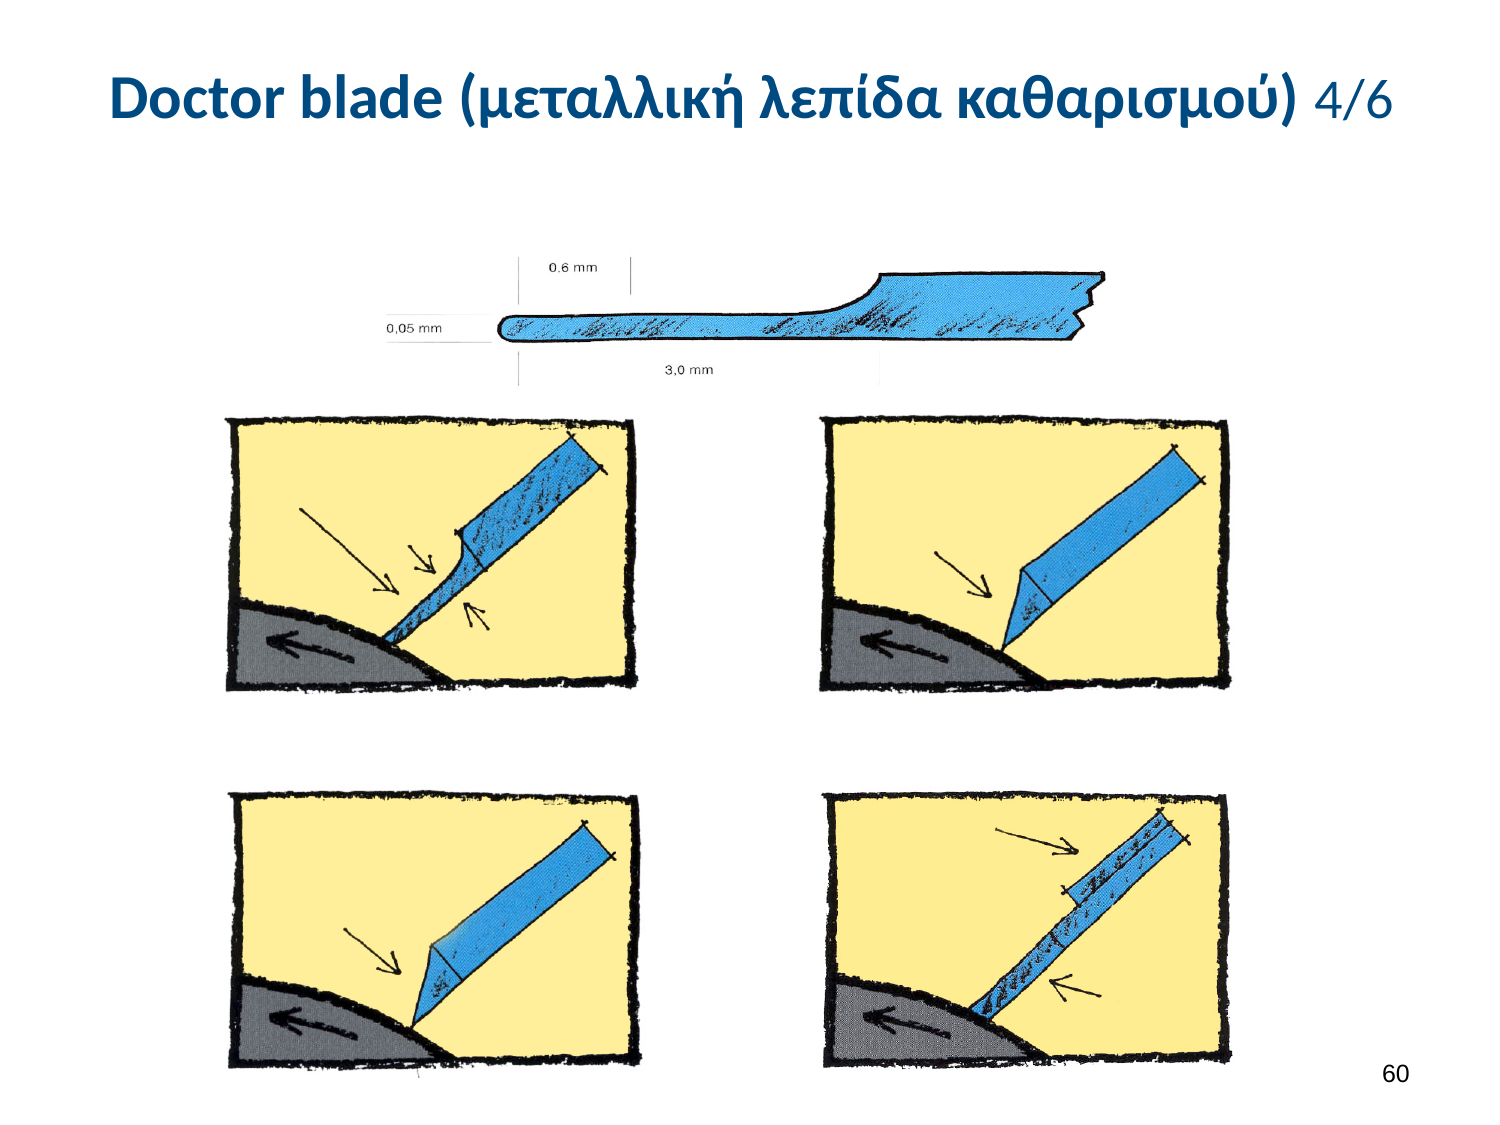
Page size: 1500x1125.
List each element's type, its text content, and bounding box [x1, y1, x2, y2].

picture [218, 412, 646, 704]
picture [808, 411, 1236, 703]
title Doctor blade (μεταλλική λεπίδα καθαρισμού) 4/6 [76, 19, 1427, 169]
picture [811, 786, 1239, 1078]
picture [373, 252, 1131, 398]
slide_number 59 [1074, 1042, 1425, 1103]
picture [218, 786, 646, 1078]
